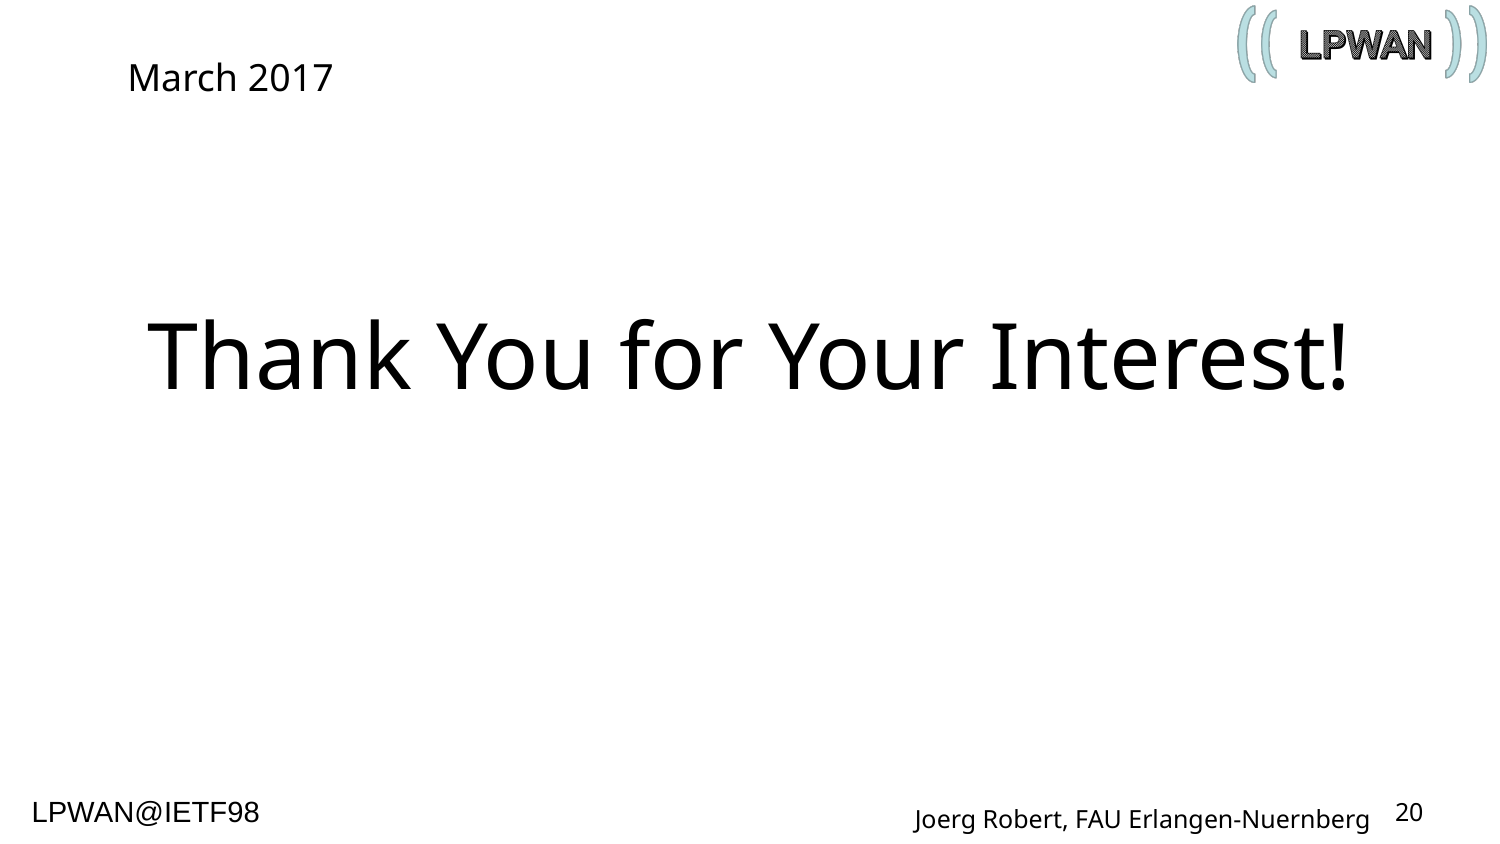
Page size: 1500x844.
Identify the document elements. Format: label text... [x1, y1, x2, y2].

picture [1237, 5, 1487, 83]
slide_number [112, 46, 375, 73]
title Thank You for Your Interest! [112, 262, 1388, 443]
text_box Joerg Robert, FAU Erlangen-Nuernberg [899, 796, 1413, 837]
slide_number 20 [1358, 791, 1439, 837]
